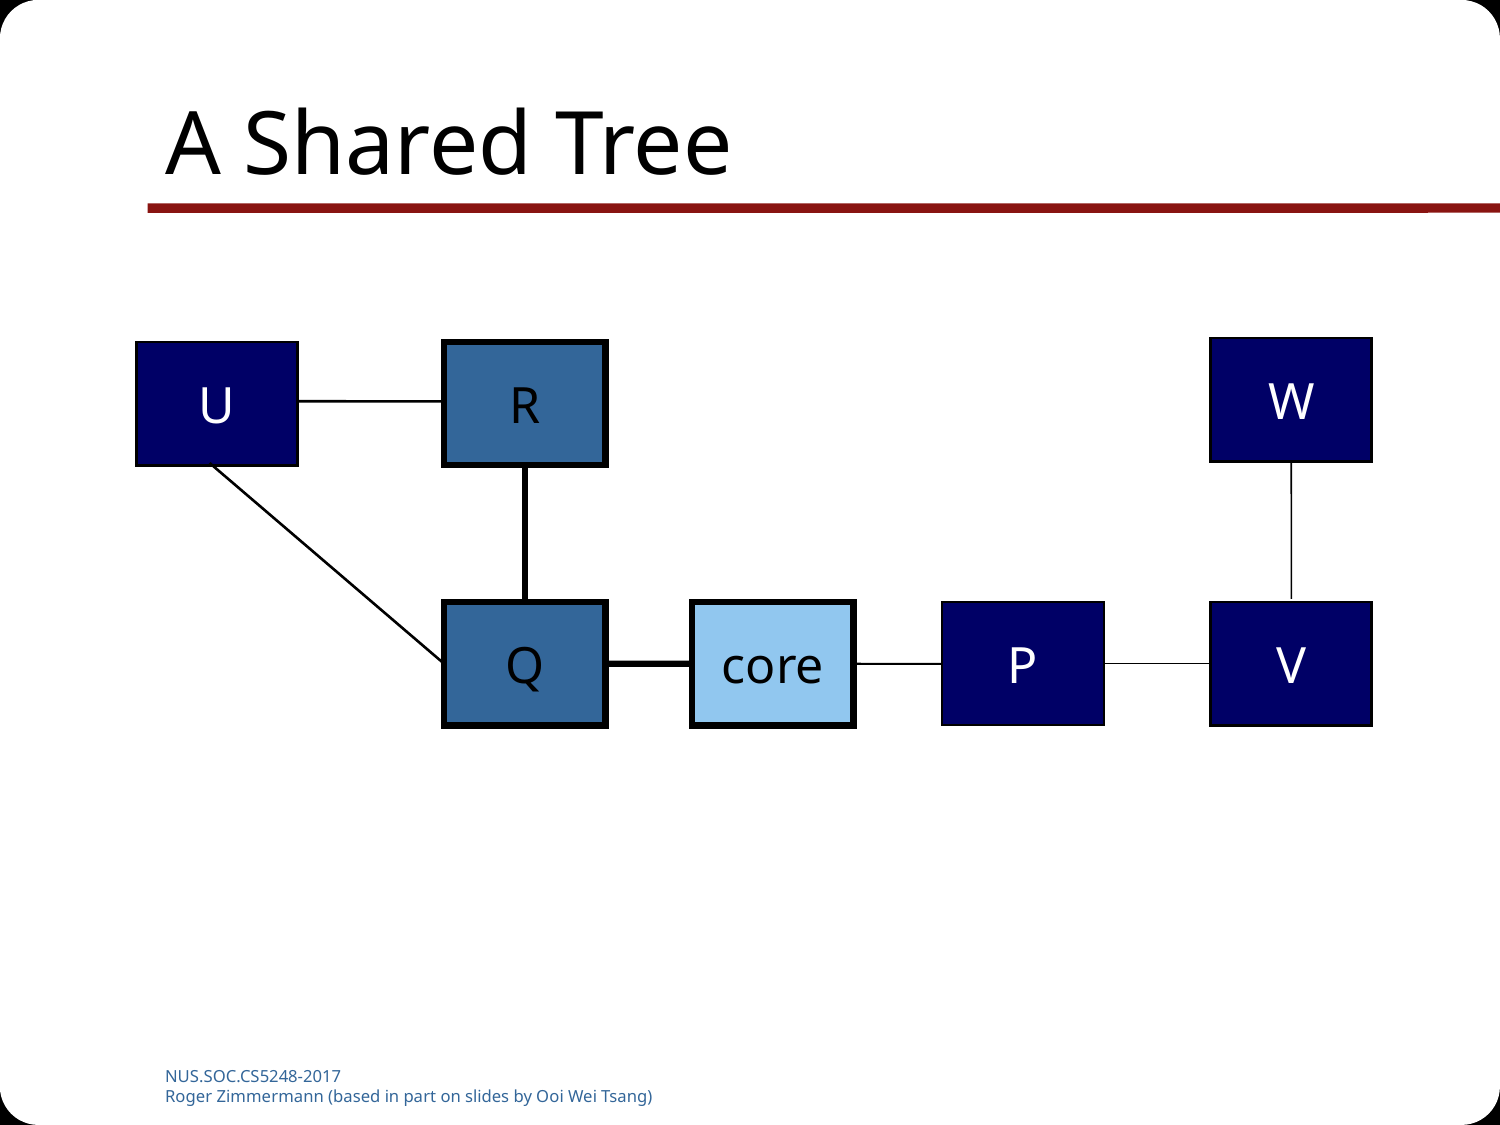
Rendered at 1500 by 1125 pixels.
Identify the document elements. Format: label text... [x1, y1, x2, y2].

text_box W [1210, 337, 1372, 462]
text_box R [444, 341, 606, 466]
footer [549, 1024, 1038, 1101]
title A Shared Tree [149, 45, 1426, 234]
text_box P [942, 602, 1104, 726]
text_box core [692, 602, 854, 726]
text_box U [136, 341, 298, 466]
text_box Q [444, 602, 606, 726]
slide_number NUS.SOC.CS5248-2017 Roger Zimmermann (based in part on slides by Ooi Wei Tsang) [149, 1058, 549, 1101]
text_box V [1210, 602, 1372, 726]
